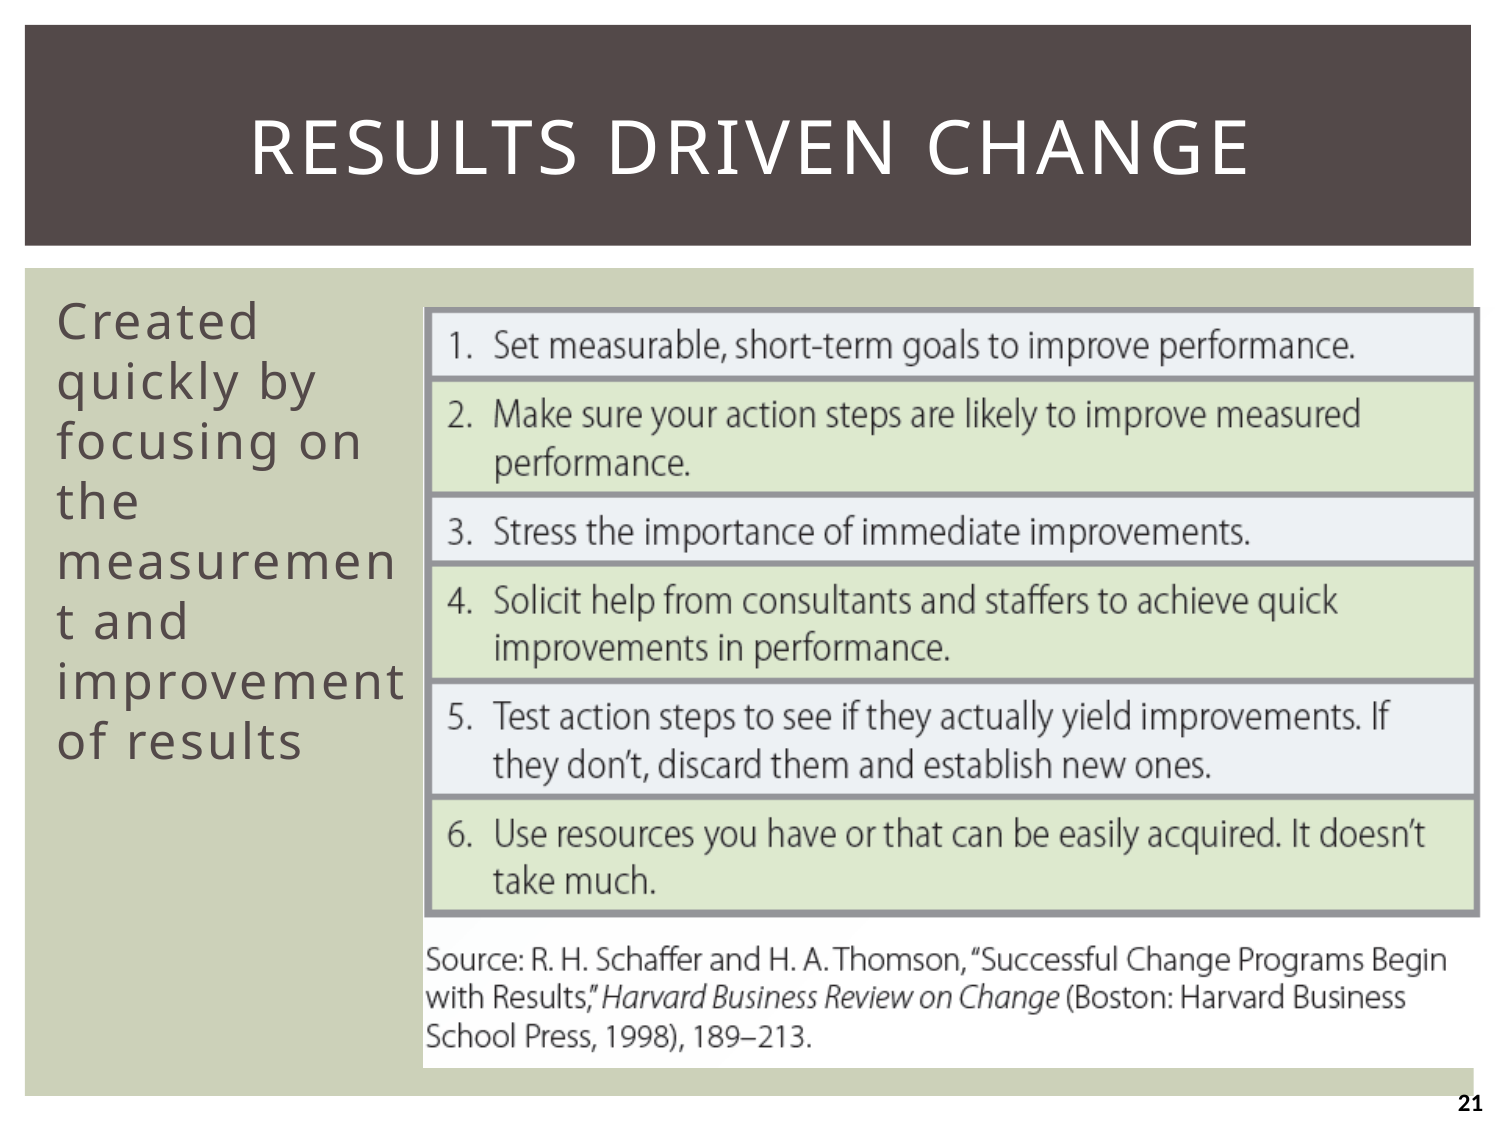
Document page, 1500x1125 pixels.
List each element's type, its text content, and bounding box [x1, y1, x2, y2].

title Results driven change [62, 58, 1438, 232]
text_box [0, 0, 875, 75]
picture [423, 307, 1497, 1068]
list Created quickly by focusing on the measurement and improvement of results [33, 281, 424, 1094]
